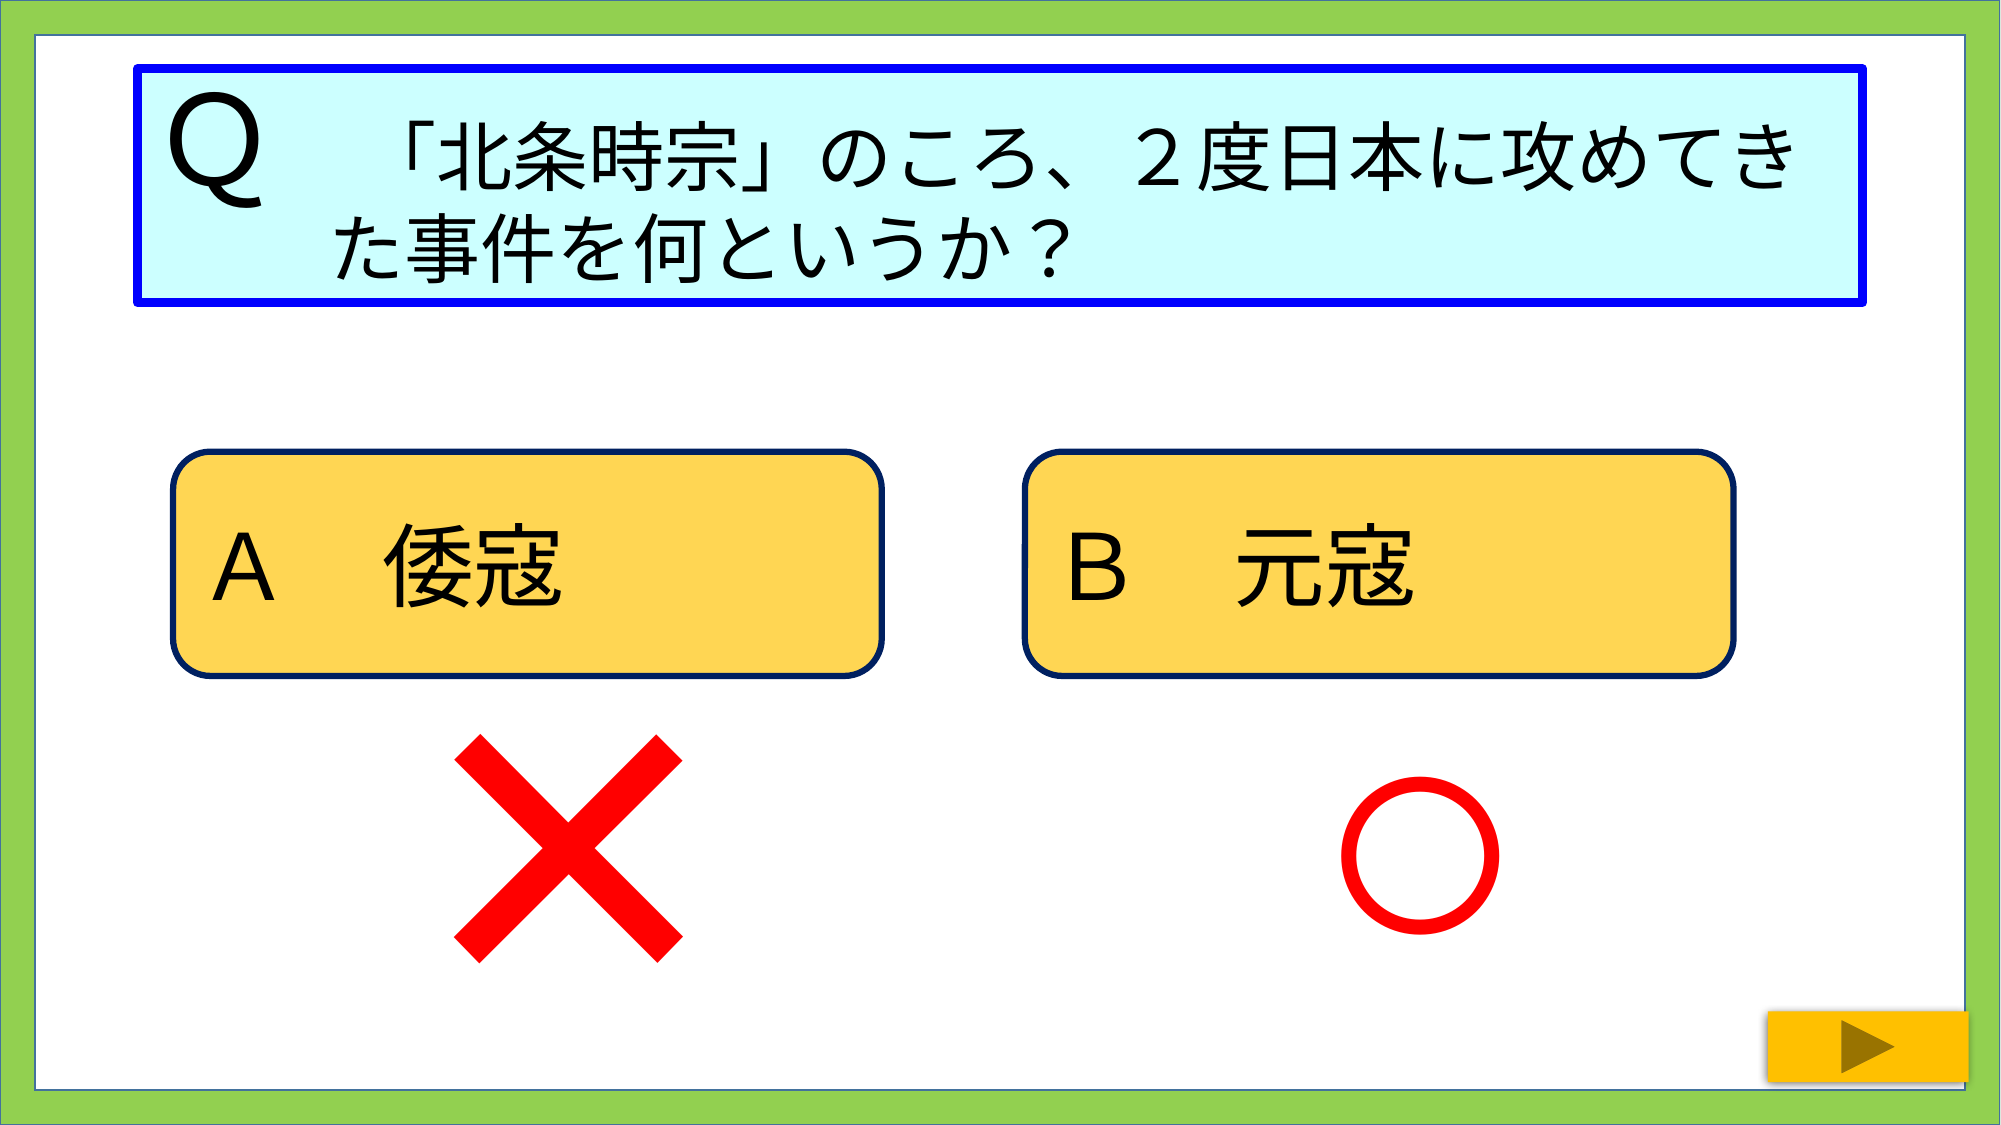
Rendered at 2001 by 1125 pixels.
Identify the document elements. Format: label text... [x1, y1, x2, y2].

text_box Ａ 倭寇 [173, 451, 882, 676]
text_box Ｂ 元寇 [1024, 451, 1734, 676]
title Ｑ 「北条時宗」のころ、２度日本に攻めてきた事件を何というか？ [137, 68, 1863, 303]
text_box × [362, 498, 776, 1125]
text_box ○ [1213, 597, 1628, 1043]
text_box [1767, 1011, 1969, 1083]
